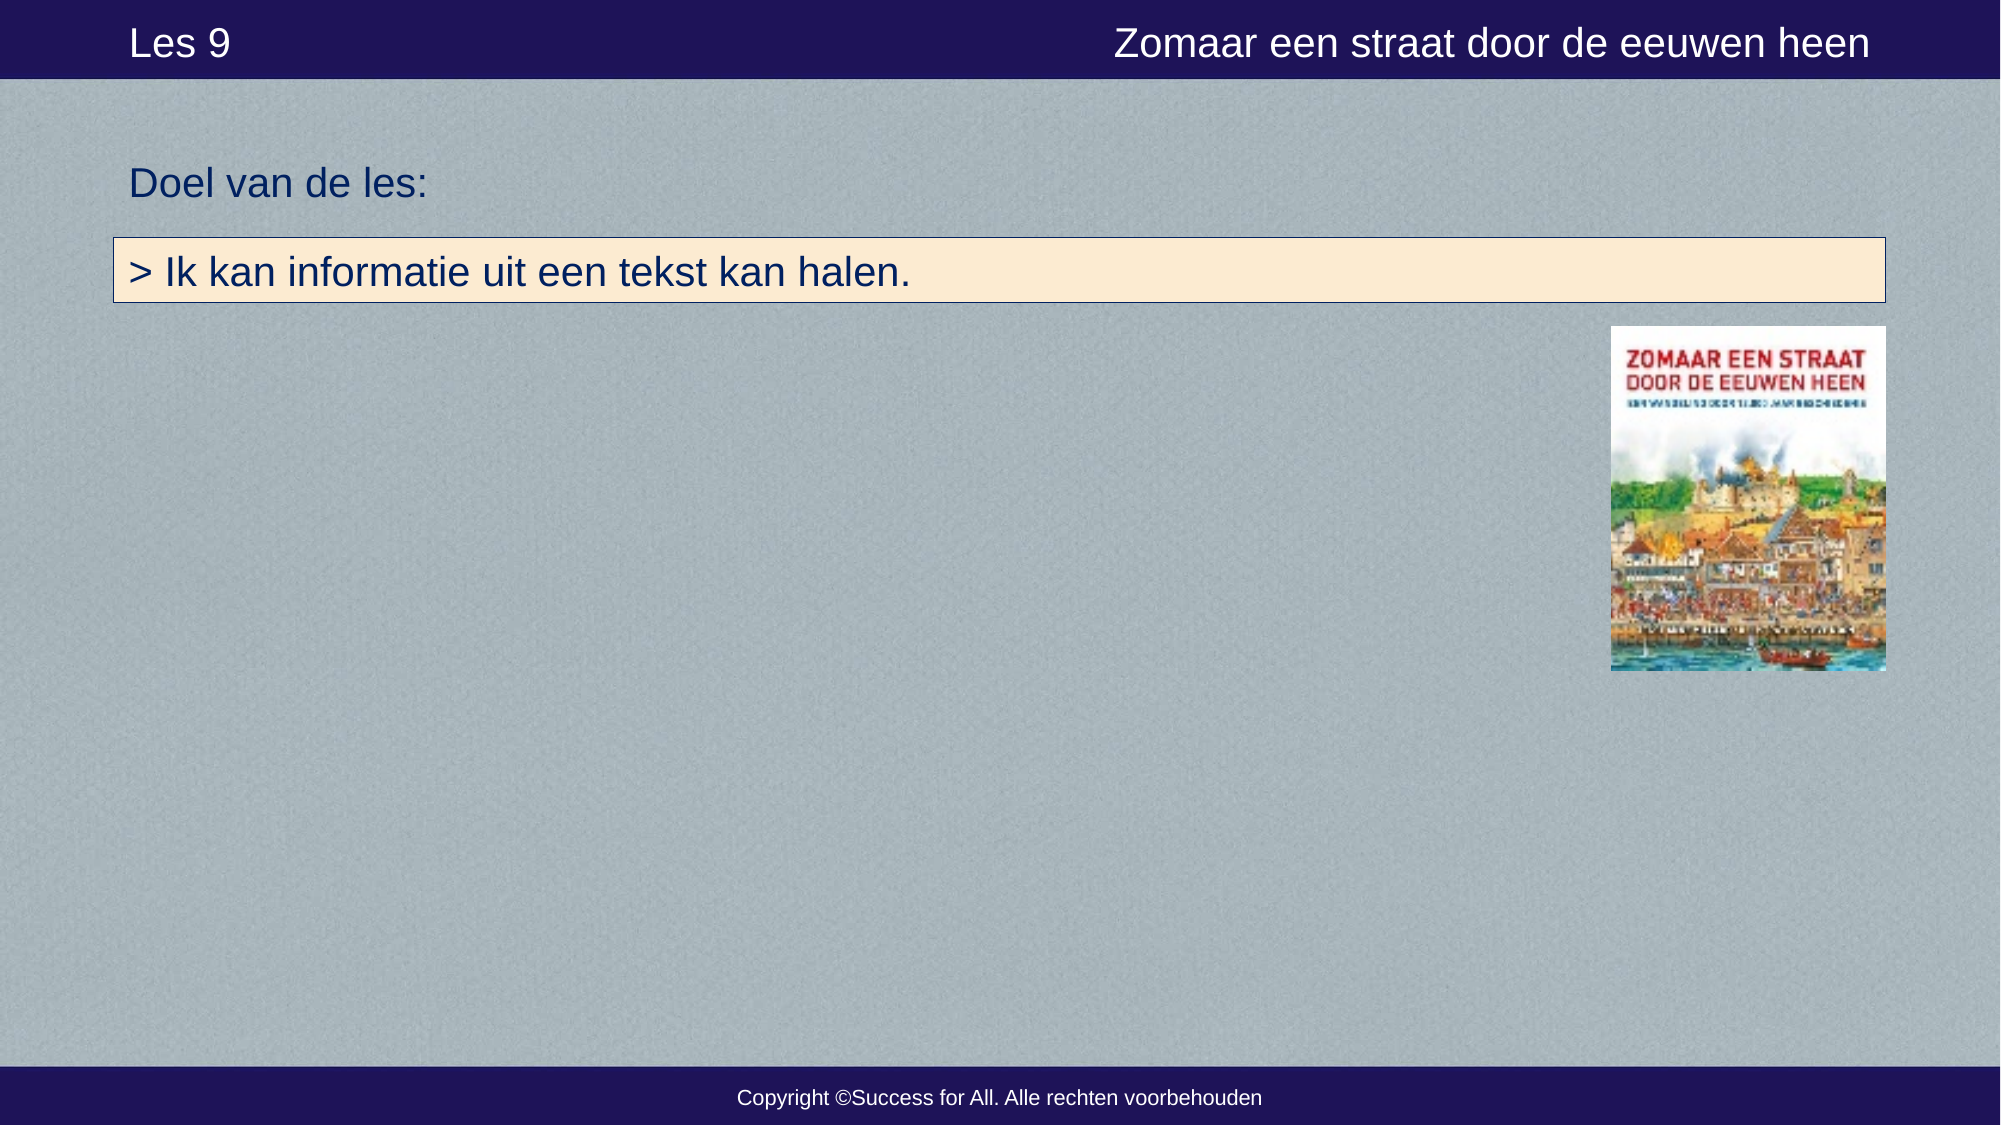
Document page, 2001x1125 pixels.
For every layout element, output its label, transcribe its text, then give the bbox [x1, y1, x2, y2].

picture [0, 0, 2001, 1125]
text_box Copyright ©Success for All. Alle rechten voorbehouden [0, 1076, 2000, 1125]
text_box Zomaar een straat door de eeuwen heen [999, 8, 1886, 73]
text_box Les 9 [114, 8, 354, 73]
text_box Doel van de les: [113, 148, 1635, 214]
text_box > Ik kan informatie uit een tekst kan halen. [113, 237, 1886, 303]
